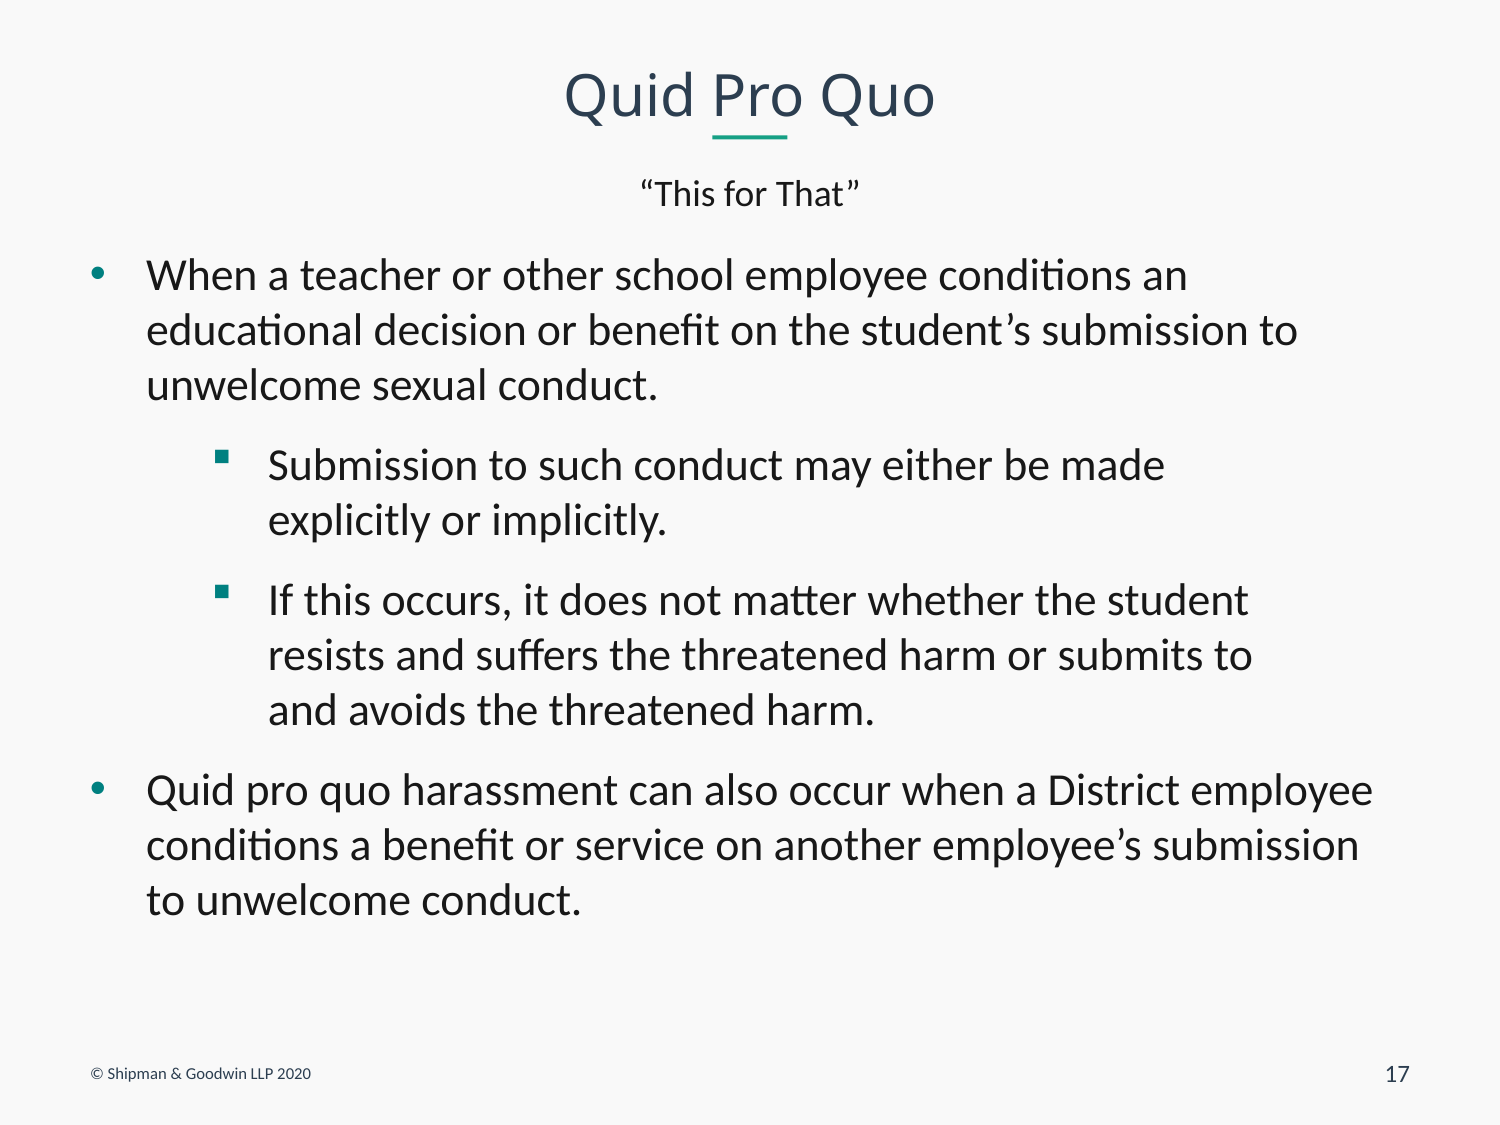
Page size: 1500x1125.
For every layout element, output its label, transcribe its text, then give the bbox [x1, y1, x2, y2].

text_box When a teacher or other school employee conditions an educational decision or benefit on the student’s submission to unwelcome sexual conduct. Submission to such conduct may either be made explicitly or implicitly. If this occurs, it does not matter whether the student resists and suffers the threatened harm or submits to and avoids the threatened harm. Quid pro quo harassment can also occur when a District employee conditions a benefit or service on another employee’s submission to unwelcome conduct. [74, 237, 1413, 938]
text_box “This for That” [74, 161, 1425, 222]
slide_number © Shipman & Goodwin LLP 2020 [75, 1042, 575, 1103]
slide_number 17 [1074, 1042, 1425, 1103]
title Quid Pro Quo [75, 0, 1425, 161]
text_box [710, 133, 789, 141]
